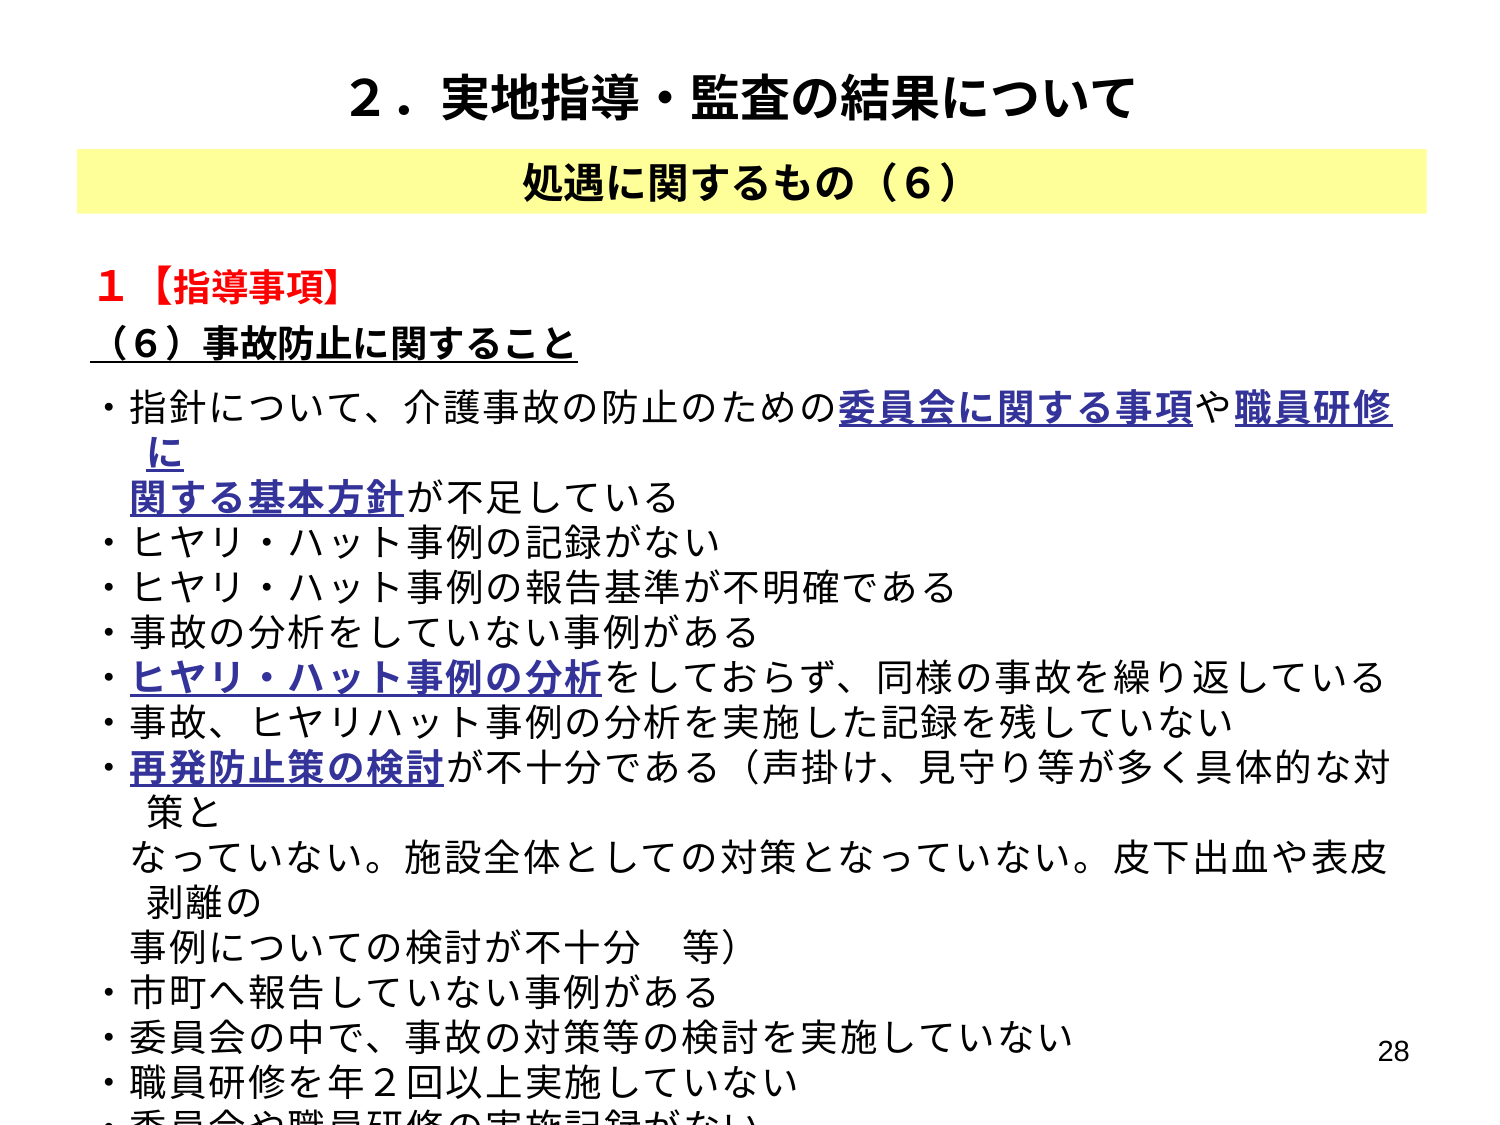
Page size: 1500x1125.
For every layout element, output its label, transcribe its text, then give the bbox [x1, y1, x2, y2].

title ２．実地指導・監査の結果について [64, 31, 1415, 162]
list １【指導事項】 （６）事故防止に関すること ・指針について、介護事故の防止のための委員会に関する事項や職員研修に 関する基本方針が不足している ・ヒヤリ・ハット事例の記録がない ・ヒヤリ・ハット事例の報告基準が不明確である ・事故の分析をしていない事例がある ・ヒヤリ・ハット事例の分析をしておらず、同様の事故を繰り返している ・事故、ヒヤリハット事例の分析を実施した記録を残していない ・再発防止策の検討が不十分である（声掛け、見守り等が多く具体的な対策と なっていない。施設全体としての対策となっていない。皮下出血や表皮剥離の 事例についての検討が不十分 等） ・市町へ報告していない事例がある ・委員会の中で、事故の対策等の検討を実施していない ・職員研修を年２回以上実施していない ・委員会や職員研修の実施記録がない [75, 262, 1425, 1103]
text_box 処遇に関するもの（６） [76, 149, 1427, 214]
